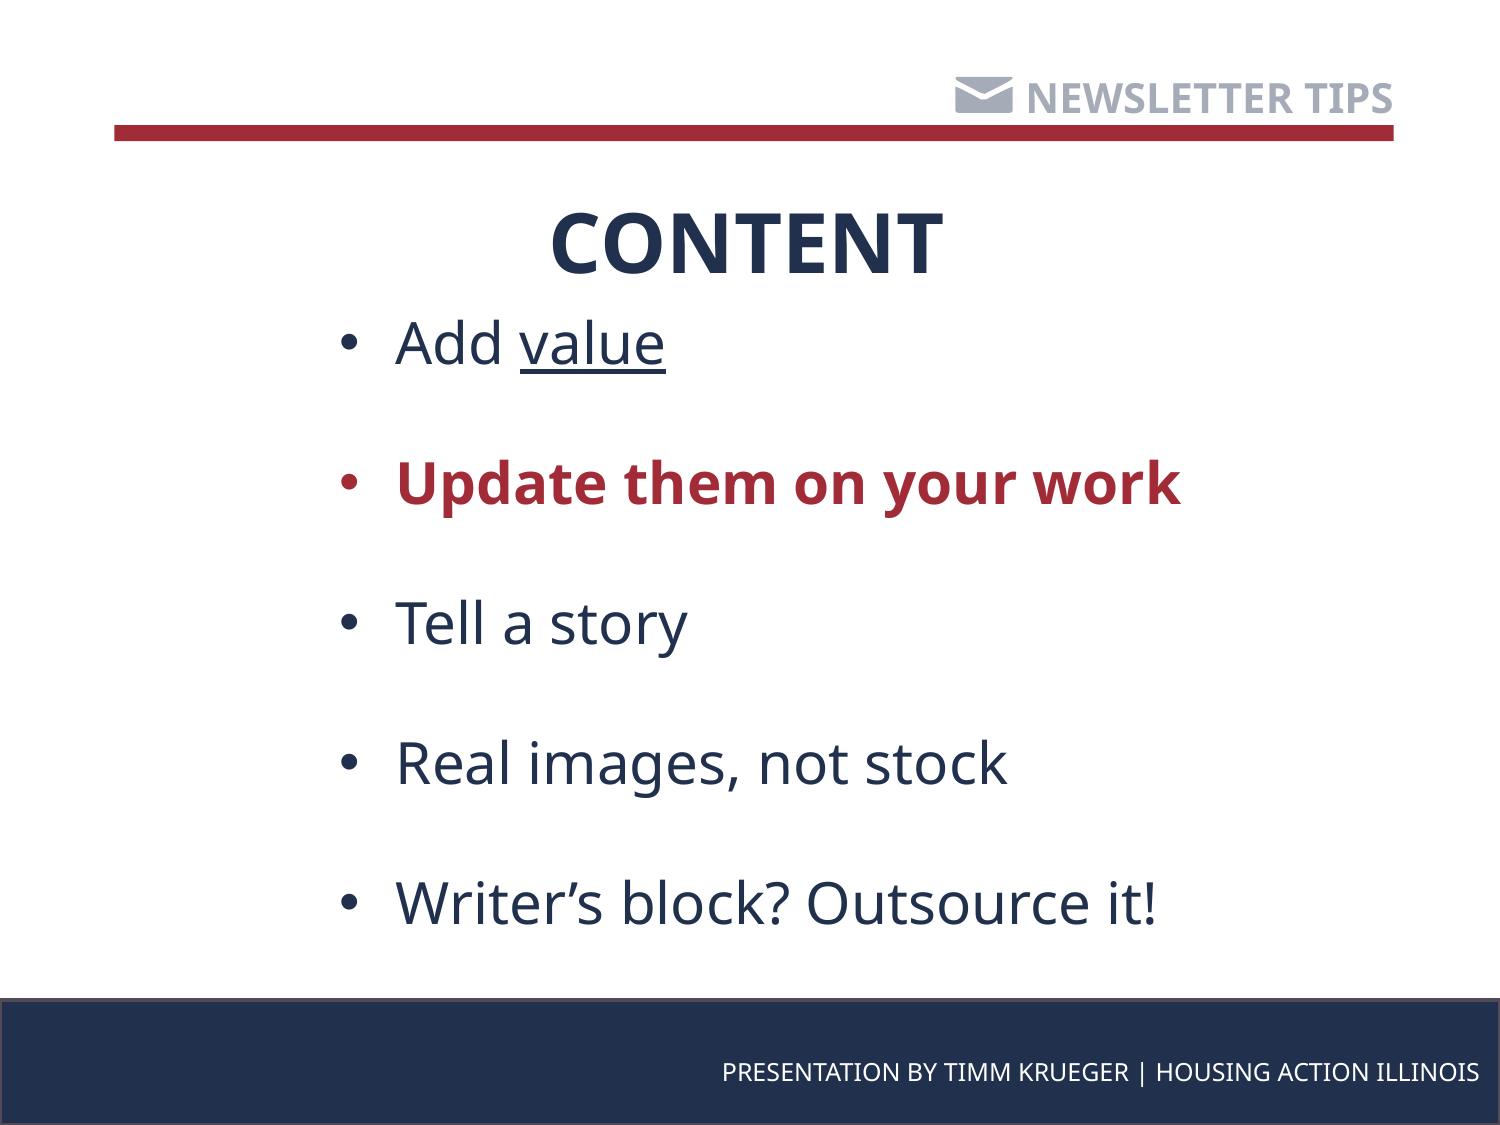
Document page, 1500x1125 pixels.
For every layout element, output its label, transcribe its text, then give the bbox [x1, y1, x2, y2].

text_box CONTENT [99, 182, 1394, 298]
text_box PRESENTATION BY TIMM KRUEGER | HOUSING ACTION ILLINOIS [688, 1034, 1497, 1095]
text_box Add value Update them on your work Tell a story Real images, not stock Writer’s block? Outsource it! [99, 298, 1383, 944]
text_box [955, 76, 1013, 94]
text_box [955, 86, 1013, 113]
text_box NEWSLETTER TIPS [941, 64, 1409, 130]
text_box [113, 123, 1395, 143]
text_box [0, 998, 1500, 1125]
